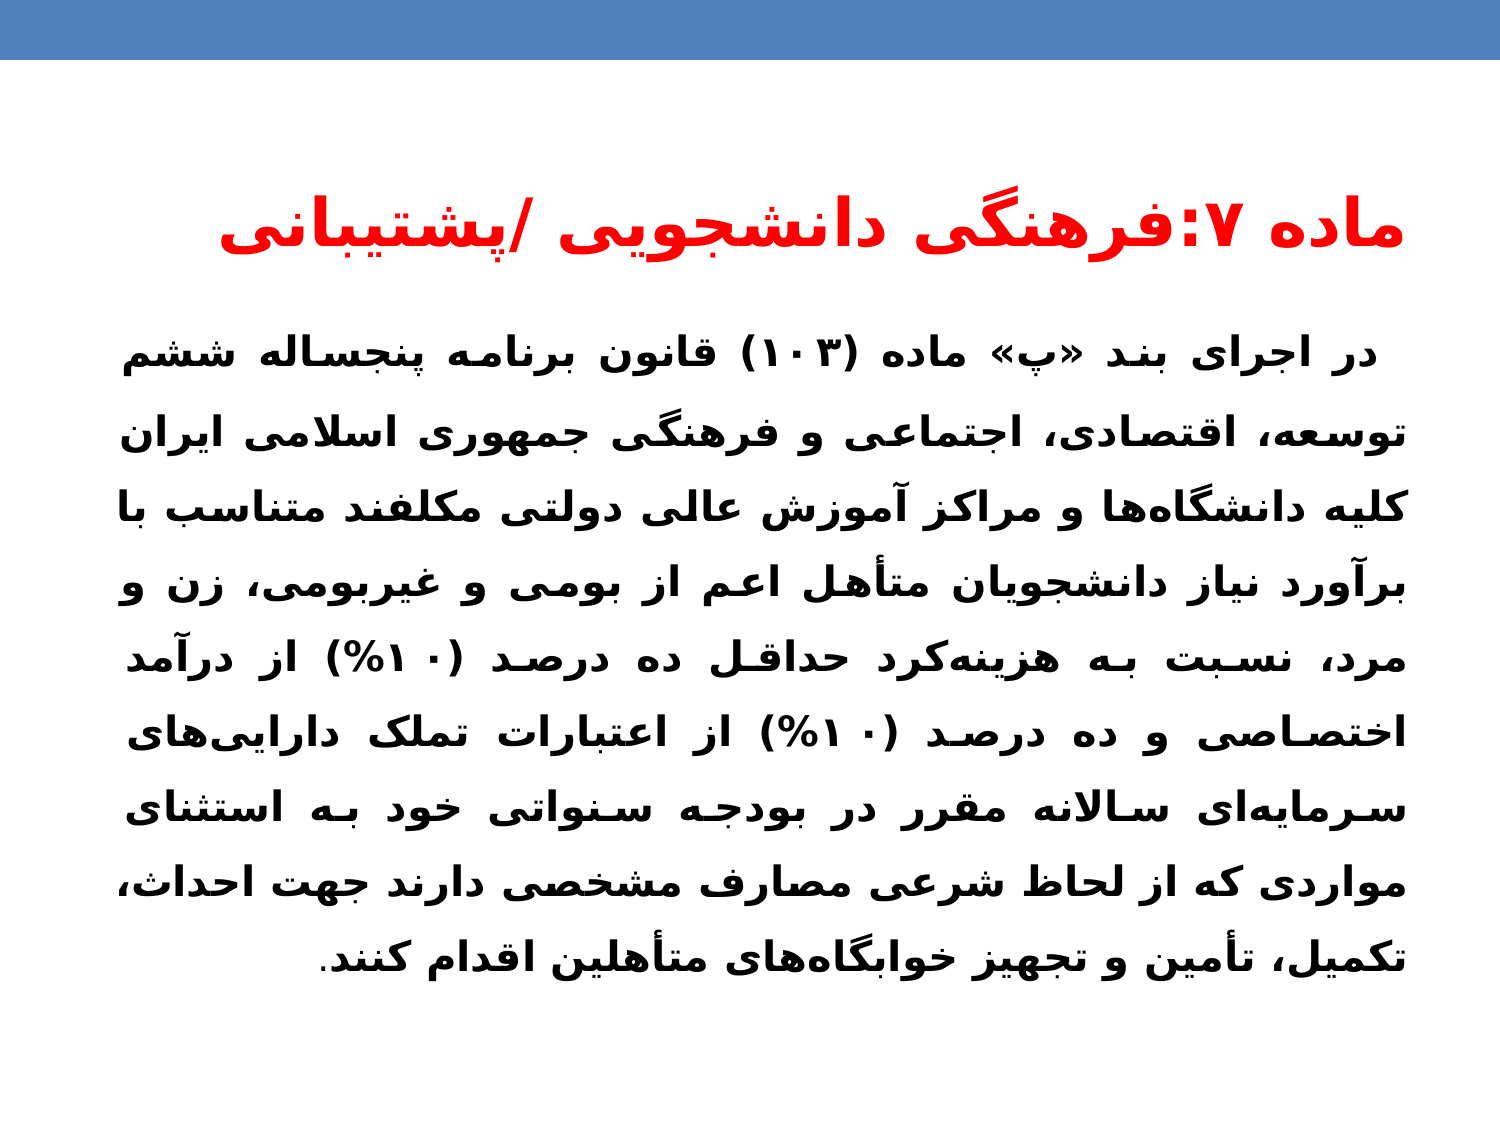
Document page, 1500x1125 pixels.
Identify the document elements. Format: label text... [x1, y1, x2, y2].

text_box ماده ۷:فرهنگی دانشجویی /پشتیبانی در اجرای بند «پ» ماده (۱۰۳) قانون برنامه پنجساله ششم توسعه، اقتصادی، اجتماعی و فرهنگی جمهوری اسلامی ایران کلیه دانشگاه‌ها و مراکز آموزش عالی دولتی مکلفند متناسب با برآورد نیاز دانشجویان متأهل اعم از بومی و غیربومی، زن و مرد، نسبت به هزینه‌کرد حداقل ده درصد (۱۰%) از درآمد اختصاصی و ده درصد (۱۰%) از اعتبارات تملک دارایی‌های سرمایه‌ای سالانه مقرر در بودجه سنواتی خود به استثنای مواردی که از لحاظ شرعی مصارف مشخصی دارند جهت احداث، تکمیل، تأمین و تجهیز خوابگاه‌های متأهلین اقدام کنند. [100, 172, 1424, 988]
